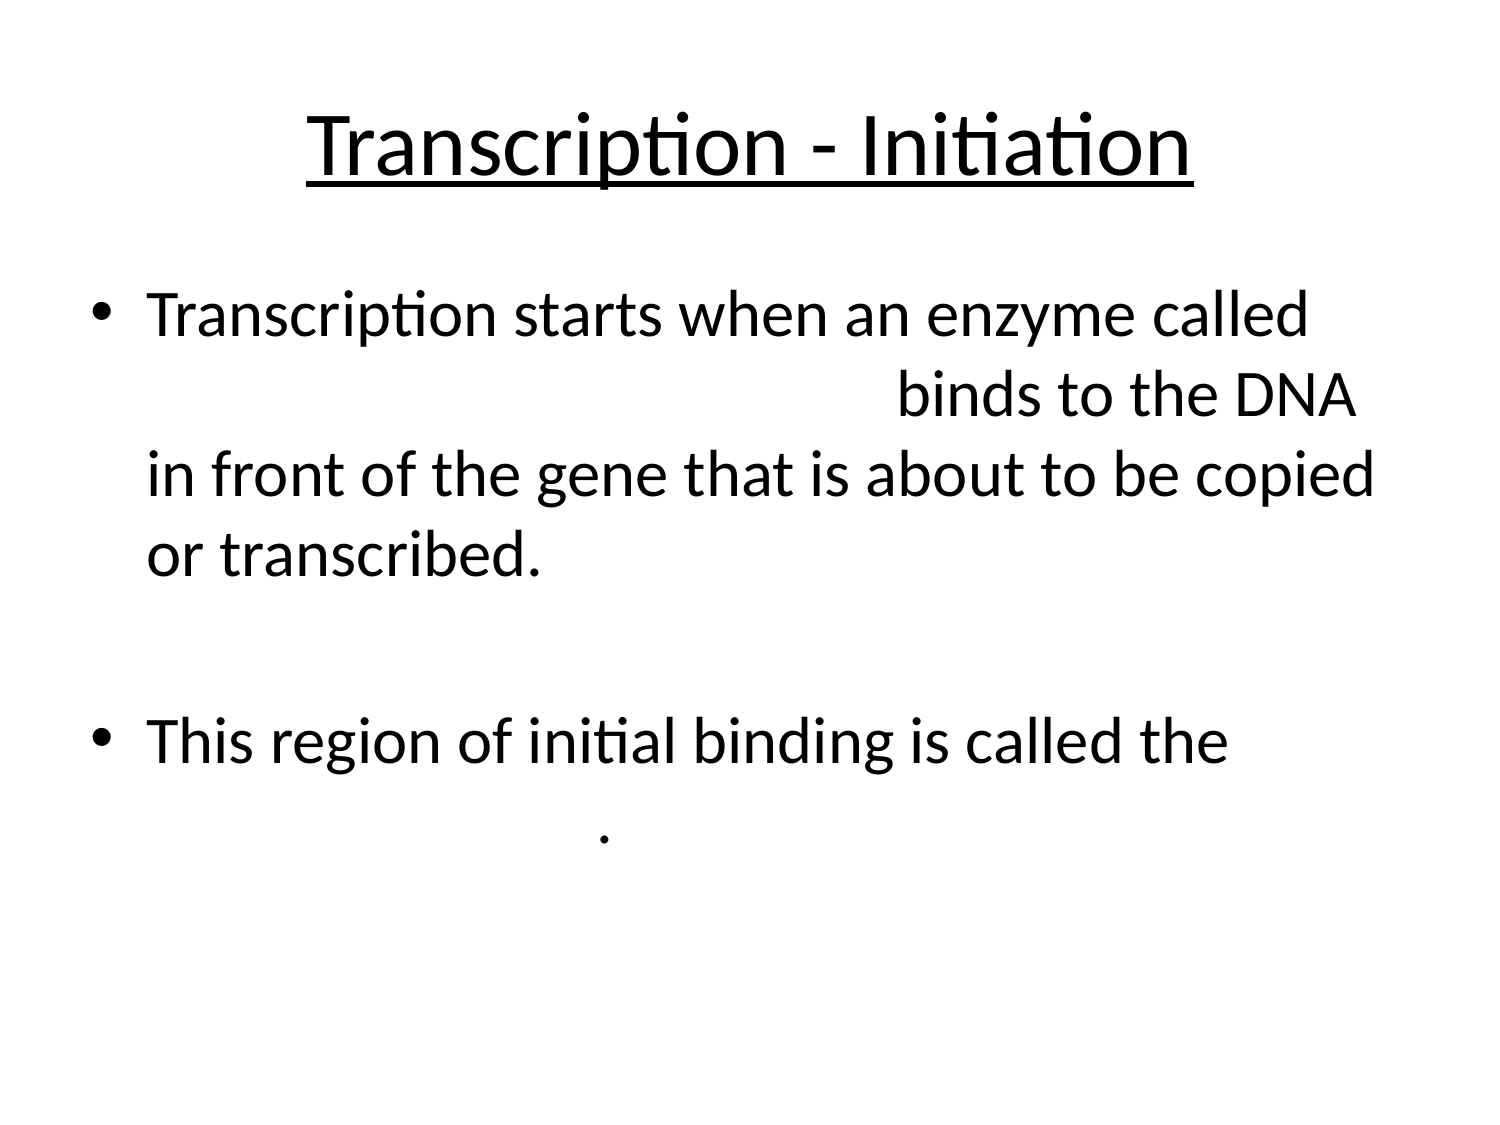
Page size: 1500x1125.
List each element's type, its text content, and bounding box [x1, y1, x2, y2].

list Transcription starts when an enzyme called binds to the DNA in front of the gene that is about to be copied or transcribed. This region of initial binding is called the . [75, 262, 1425, 1005]
title Transcription - Initiation [75, 45, 1425, 233]
